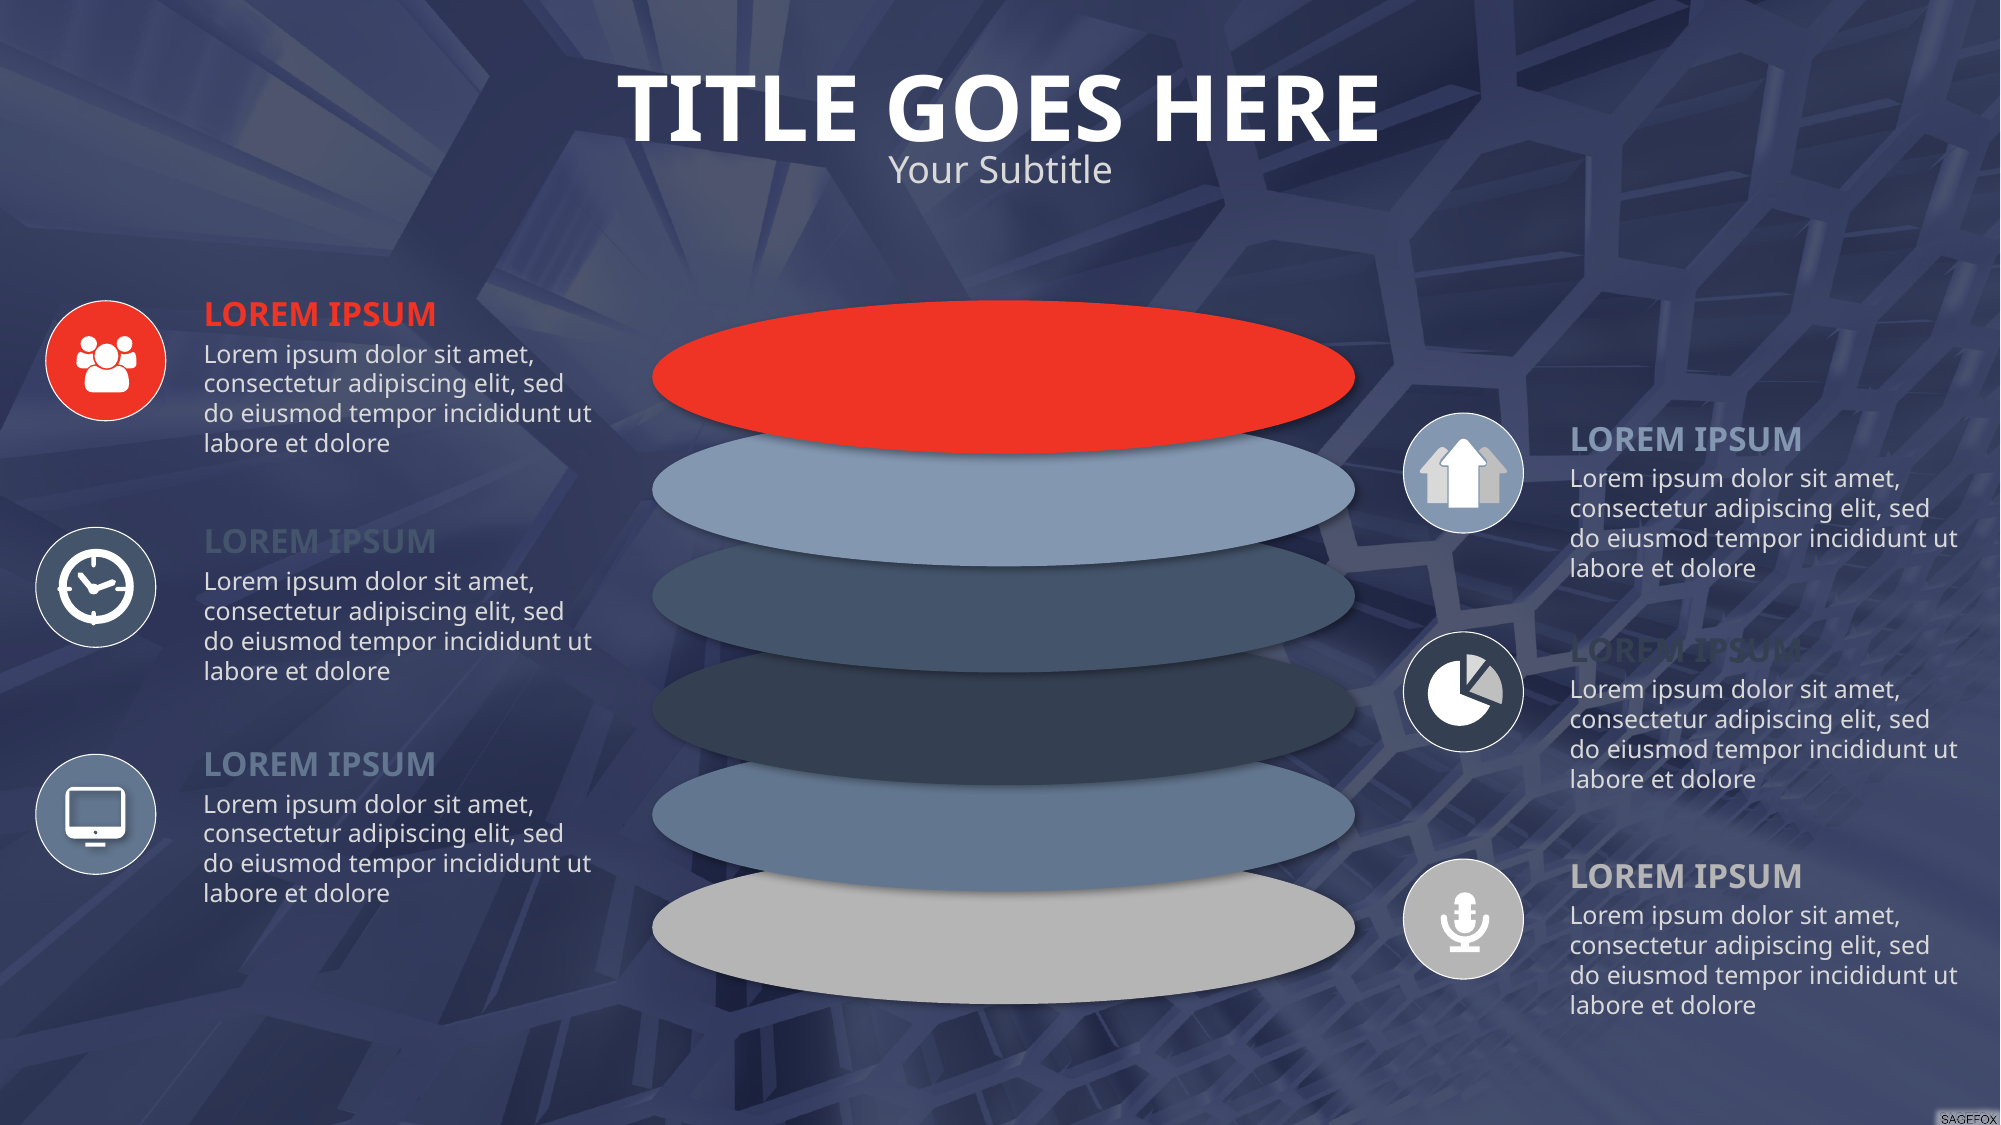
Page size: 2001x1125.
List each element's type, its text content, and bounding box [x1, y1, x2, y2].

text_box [1427, 654, 1503, 726]
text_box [57, 548, 134, 626]
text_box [548, 42, 1452, 199]
text_box [34, 526, 157, 649]
text_box [85, 842, 106, 847]
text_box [45, 300, 166, 421]
text_box LOREM IPSUM Lorem ipsum dolor sit amet, consectetur adipiscing elit, sed do eiusmod tempor incididunt ut labore et dolore [193, 288, 611, 463]
text_box [651, 438, 1357, 568]
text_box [1418, 438, 1509, 508]
text_box [34, 753, 157, 876]
text_box LOREM IPSUM Lorem ipsum dolor sit amet, consectetur adipiscing elit, sed do eiusmod tempor incididunt ut labore et dolore [193, 738, 610, 913]
text_box [651, 875, 1357, 1006]
text_box [651, 766, 1357, 893]
text_box LOREM IPSUM Lorem ipsum dolor sit amet, consectetur adipiscing elit, sed do eiusmod tempor incididunt ut labore et dolore [1559, 623, 1977, 799]
picture [1938, 1114, 1999, 1125]
text_box [65, 786, 126, 839]
text_box [1402, 630, 1525, 753]
text_box LOREM IPSUM Lorem ipsum dolor sit amet, consectetur adipiscing elit, sed do eiusmod tempor incididunt ut labore et dolore [193, 515, 611, 691]
text_box [651, 657, 1357, 787]
text_box LOREM IPSUM Lorem ipsum dolor sit amet, consectetur adipiscing elit, sed do eiusmod tempor incididunt ut labore et dolore [1559, 412, 1977, 588]
text_box [1402, 858, 1525, 981]
text_box [1402, 411, 1525, 535]
text_box [651, 299, 1357, 455]
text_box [1440, 892, 1490, 953]
text_box LOREM IPSUM Lorem ipsum dolor sit amet, consectetur adipiscing elit, sed do eiusmod tempor incididunt ut labore et dolore [1559, 849, 1977, 1025]
text_box [651, 547, 1357, 674]
